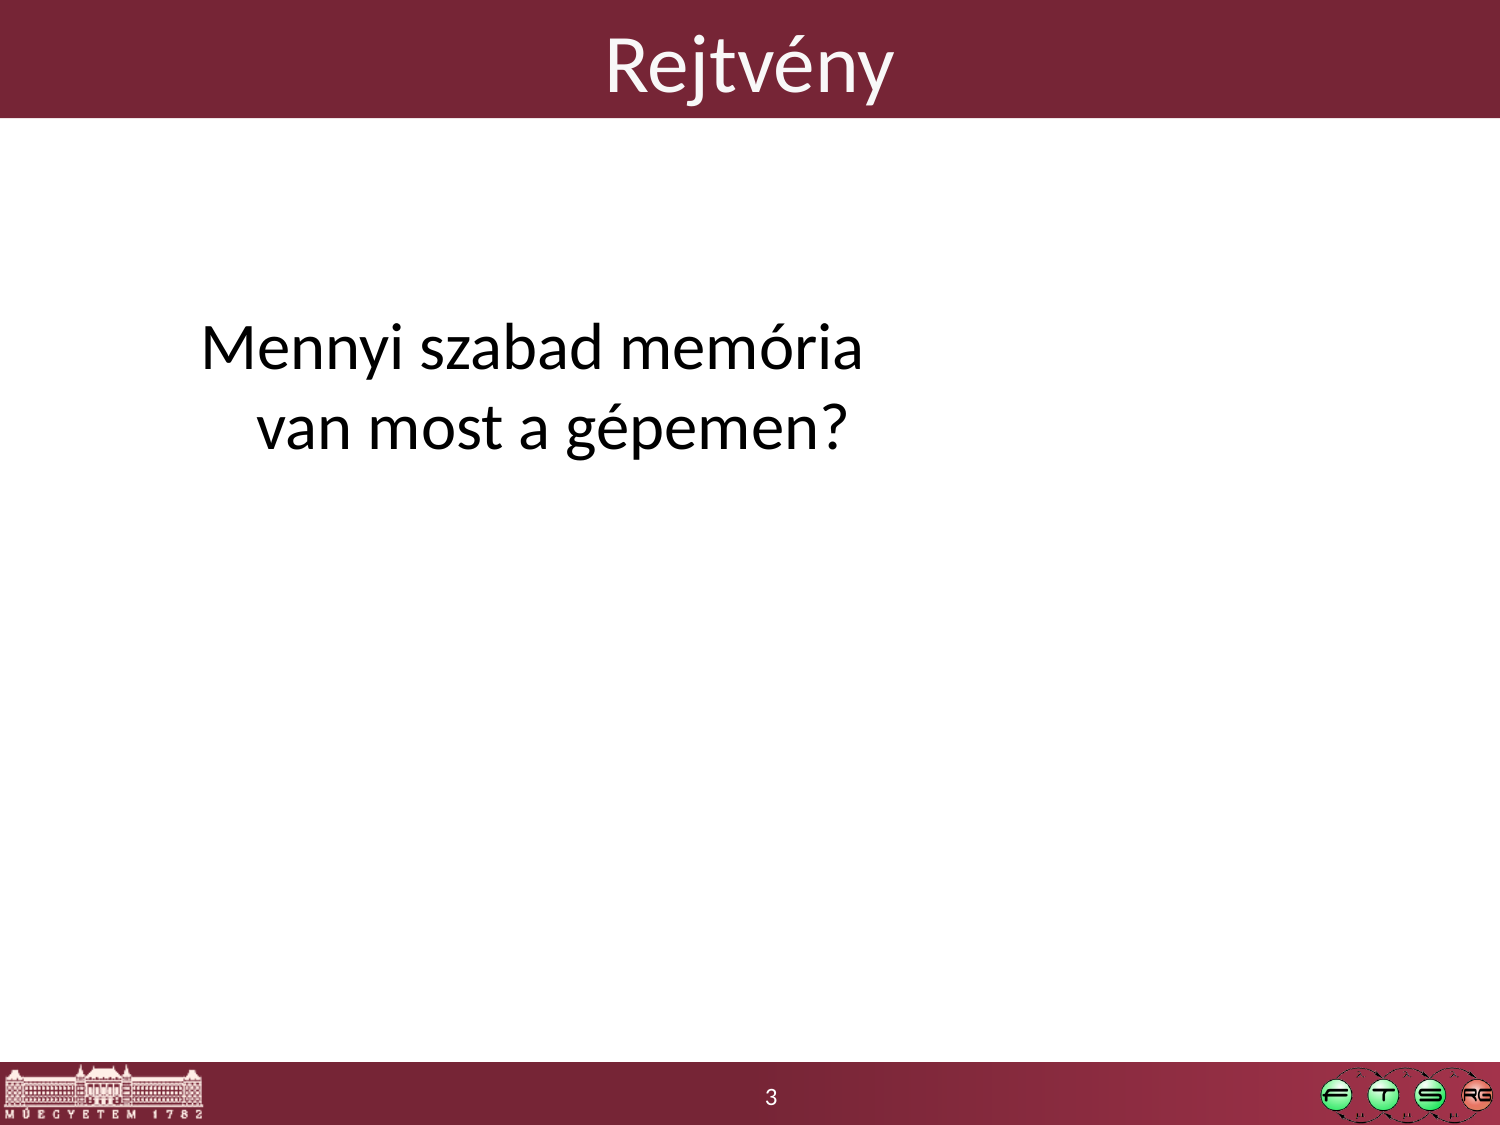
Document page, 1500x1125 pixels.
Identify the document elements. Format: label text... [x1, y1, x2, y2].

picture [0, 1063, 209, 1123]
slide_number 3 [527, 1066, 1015, 1125]
picture [1318, 1065, 1494, 1125]
title Rejtvény [0, 0, 1500, 119]
list Mennyi szabad memória van most a gépemen? [185, 295, 1233, 662]
